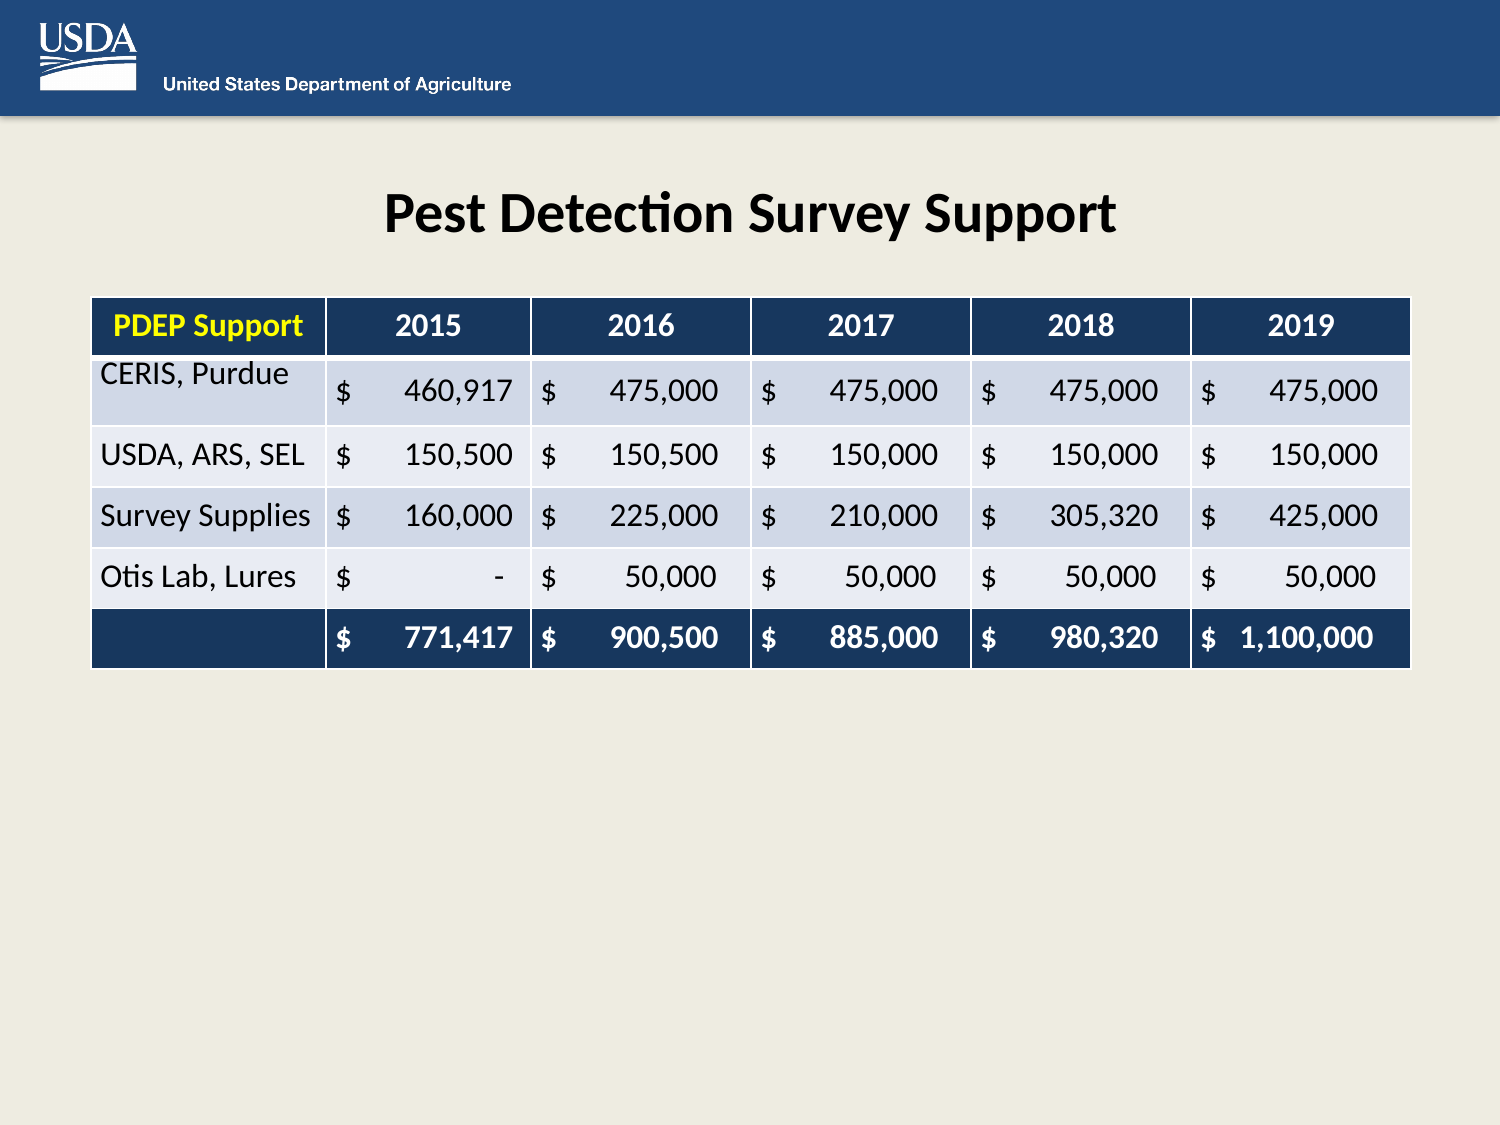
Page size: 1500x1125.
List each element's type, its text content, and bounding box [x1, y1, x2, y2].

table_header PDEP Support [92, 298, 325, 355]
table_cell $ 160,000 [327, 488, 530, 547]
table_cell $ 425,000 [1192, 488, 1410, 547]
table_cell Survey Supplies [92, 488, 325, 547]
table_cell USDA, ARS, SEL [92, 427, 325, 486]
table_cell $ 150,500 [327, 427, 530, 486]
picture [39, 22, 511, 94]
table_cell $ 885,000 [752, 609, 970, 668]
table_cell $ 980,320 [972, 609, 1190, 668]
title Pest Detection Survey Support [91, 150, 1412, 267]
table_cell $ 475,000 [532, 361, 750, 425]
table_cell [92, 609, 325, 668]
table_cell $ 900,500 [532, 609, 750, 668]
table_cell $ 50,000 [1192, 549, 1410, 608]
table_header 2017 [752, 298, 970, 355]
table_cell $ 475,000 [972, 361, 1190, 425]
table_cell $ 1,100,000 [1192, 609, 1410, 668]
table_cell $ 50,000 [532, 549, 750, 608]
table_cell $ 771,417 [327, 609, 530, 668]
table_header 2019 [1192, 298, 1410, 355]
table_cell CERIS, Purdue [92, 361, 325, 425]
table_cell $ 150,000 [972, 427, 1190, 486]
table_cell $ 460,917 [327, 361, 530, 425]
table_cell $ 305,320 [972, 488, 1190, 547]
table_cell $ 150,500 [532, 427, 750, 486]
table_cell $ 475,000 [1192, 361, 1410, 425]
table_cell $ 50,000 [972, 549, 1190, 608]
table_cell $ 50,000 [752, 549, 970, 608]
table_header 2016 [532, 298, 750, 355]
table_header 2015 [327, 298, 530, 355]
table_cell $ 475,000 [752, 361, 970, 425]
table_cell $ - [327, 549, 530, 608]
table_cell $ 150,000 [1192, 427, 1410, 486]
table_cell $ 225,000 [532, 488, 750, 547]
table_cell $ 150,000 [752, 427, 970, 486]
table_cell Otis Lab, Lures [92, 549, 325, 608]
table_cell $ 210,000 [752, 488, 970, 547]
table_header 2018 [972, 298, 1190, 355]
